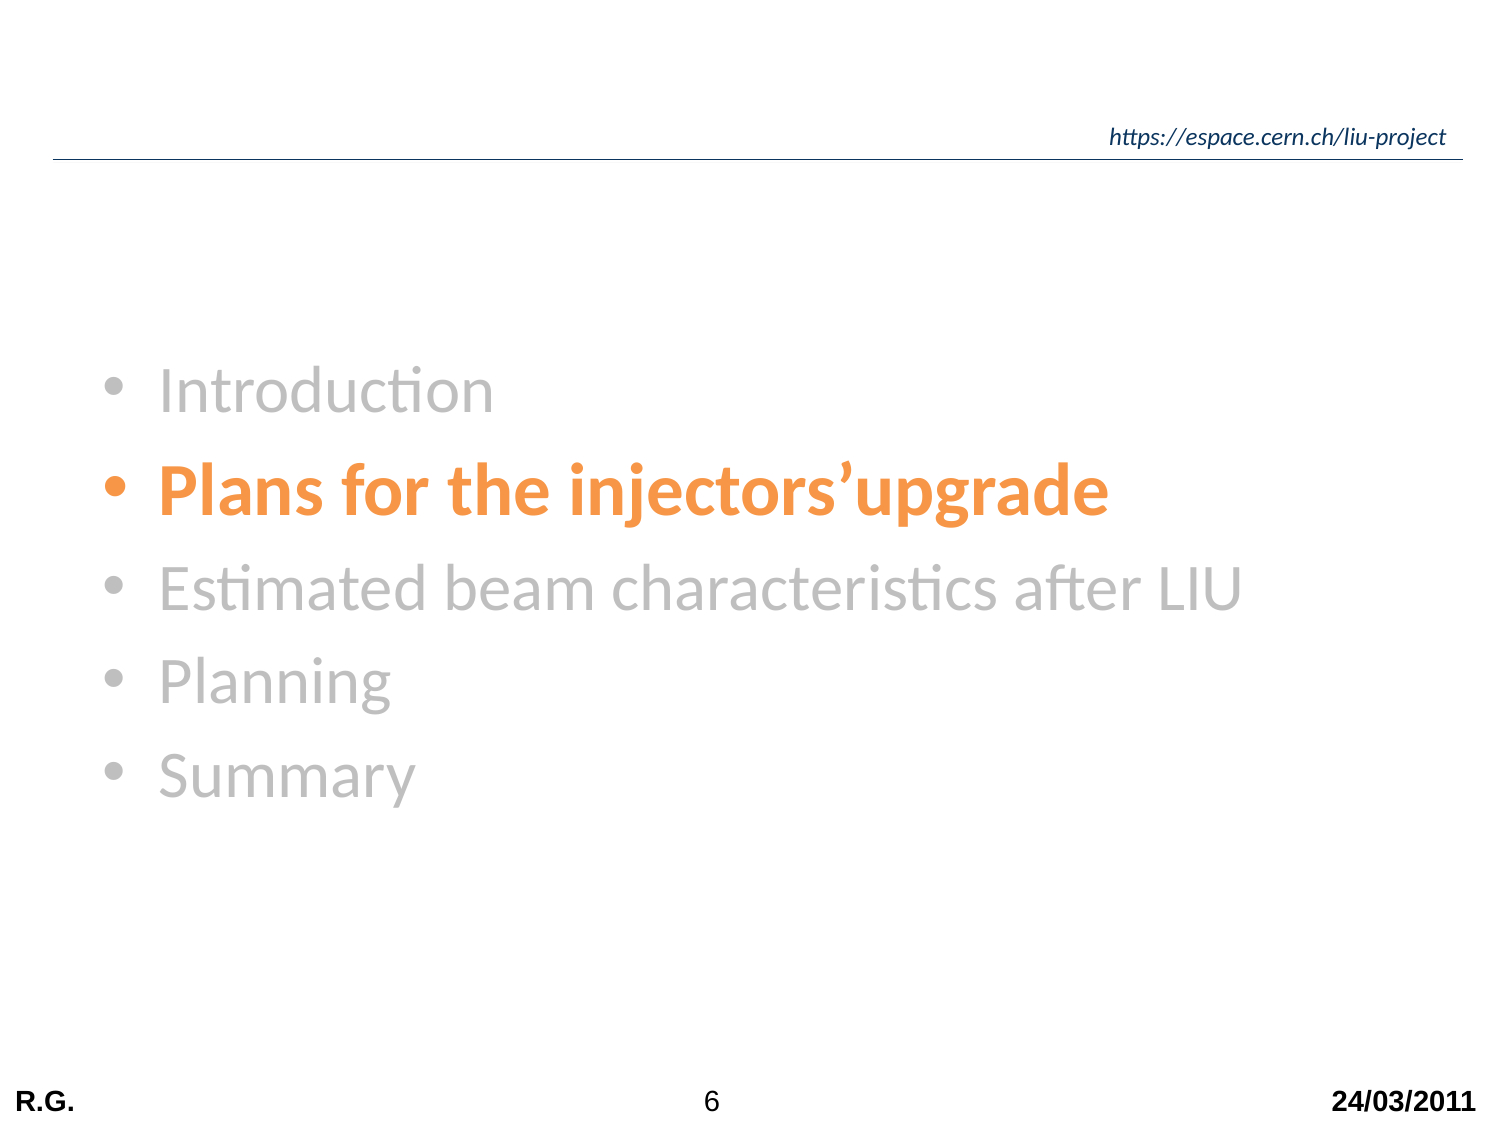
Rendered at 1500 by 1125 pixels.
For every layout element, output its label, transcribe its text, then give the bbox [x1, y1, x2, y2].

list Introduction Plans for the injectors’upgrade Estimated beam characteristics after LIU Planning Summary [87, 337, 1426, 862]
